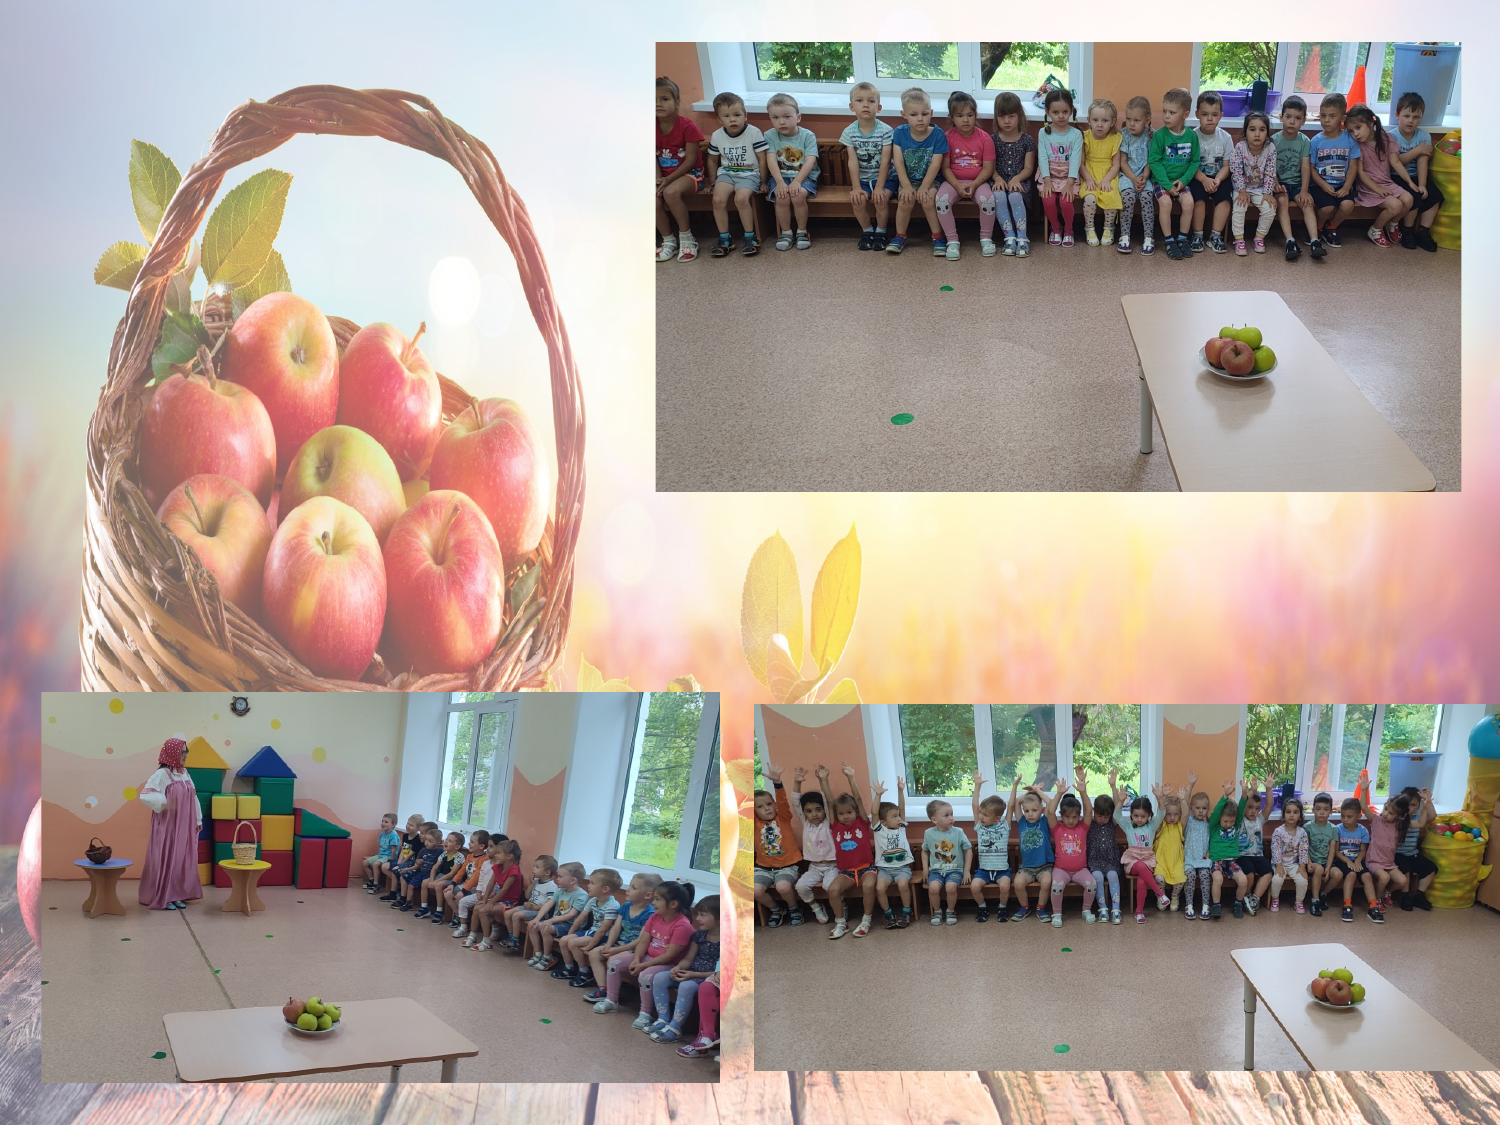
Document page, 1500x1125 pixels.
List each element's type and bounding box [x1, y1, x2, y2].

picture [753, 703, 1500, 1071]
picture [40, 692, 720, 1083]
picture [655, 42, 1462, 492]
